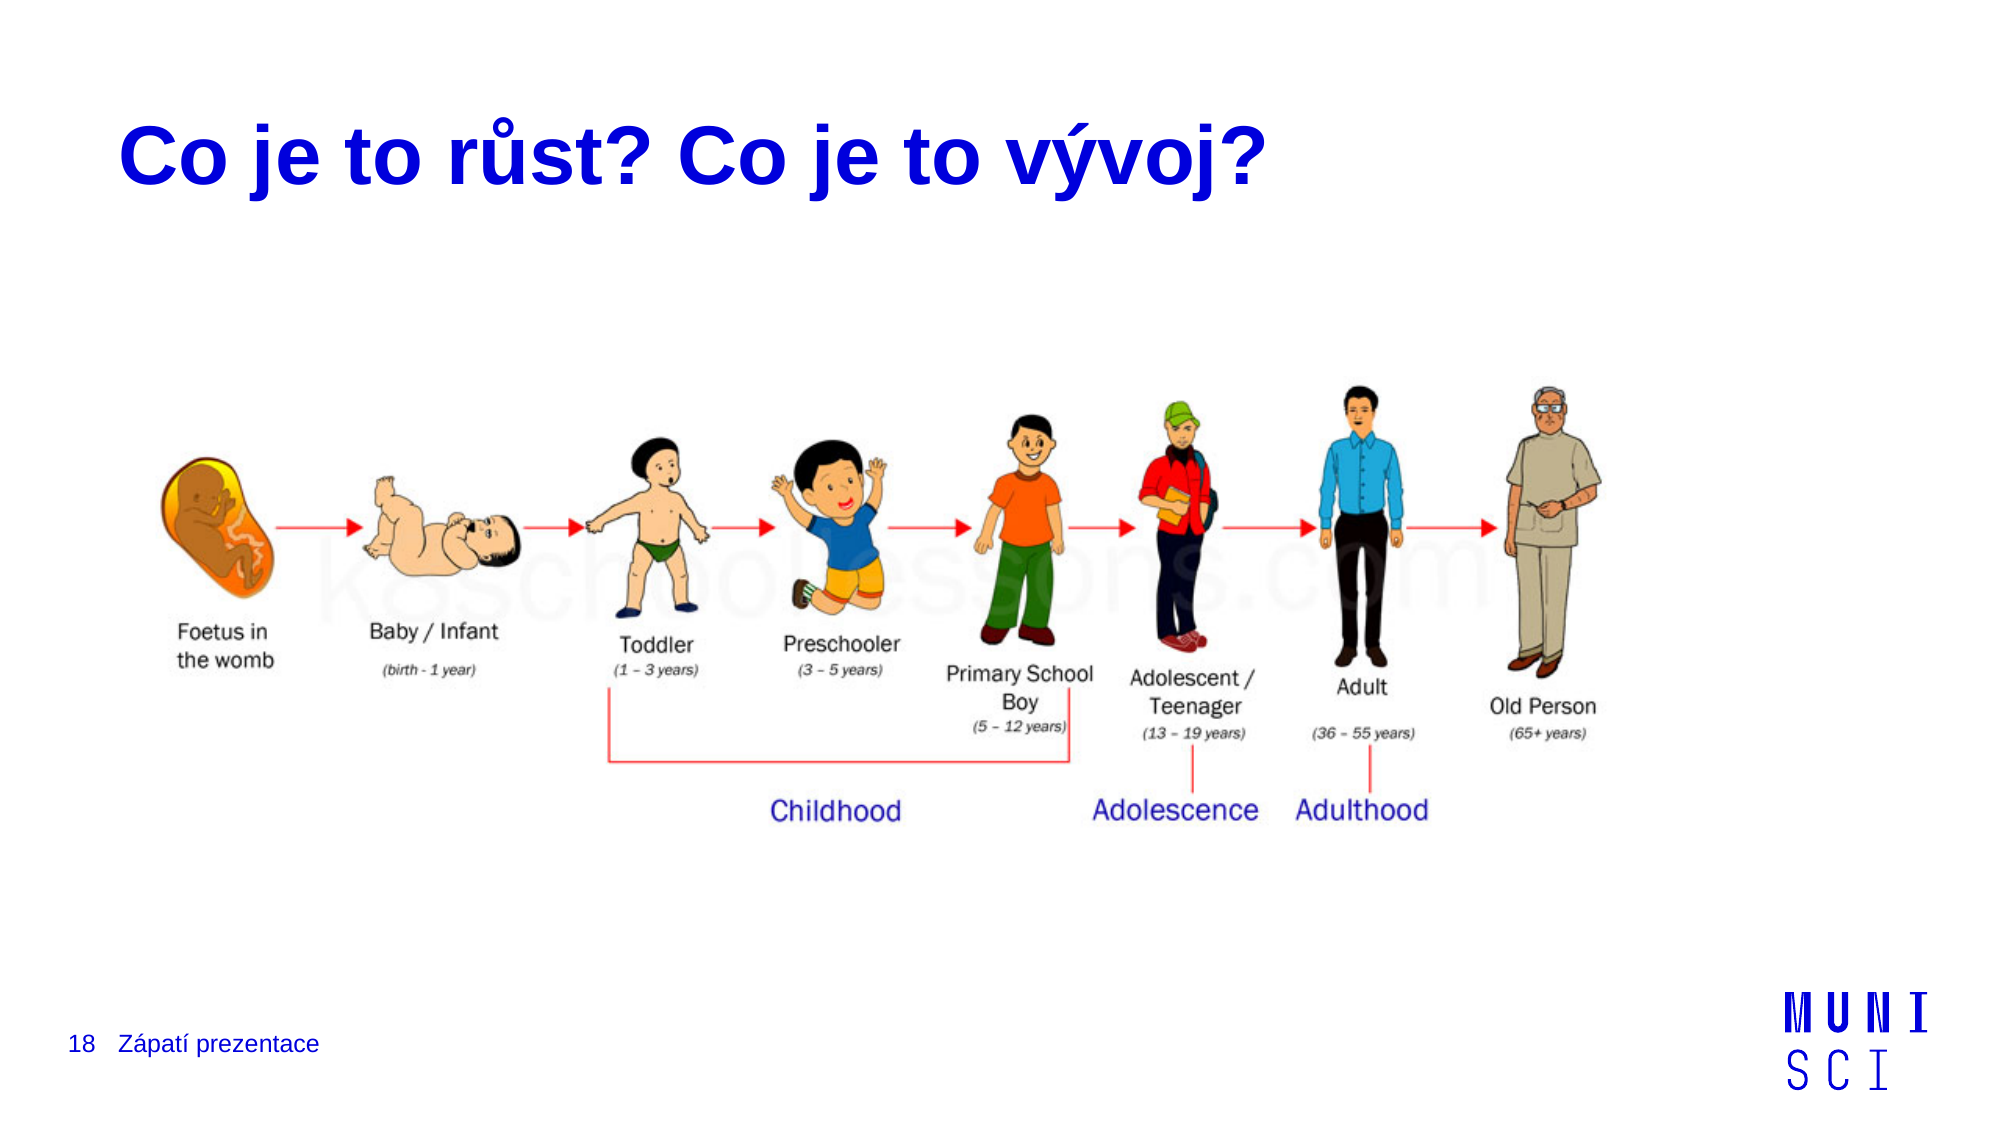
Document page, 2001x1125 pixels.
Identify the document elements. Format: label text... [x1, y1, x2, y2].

footer Zápatí prezentace [118, 1021, 1418, 1063]
title Co je to růst? Co je to vývoj? [118, 118, 1883, 193]
slide_number 18 [67, 1021, 110, 1063]
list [130, 376, 1616, 838]
